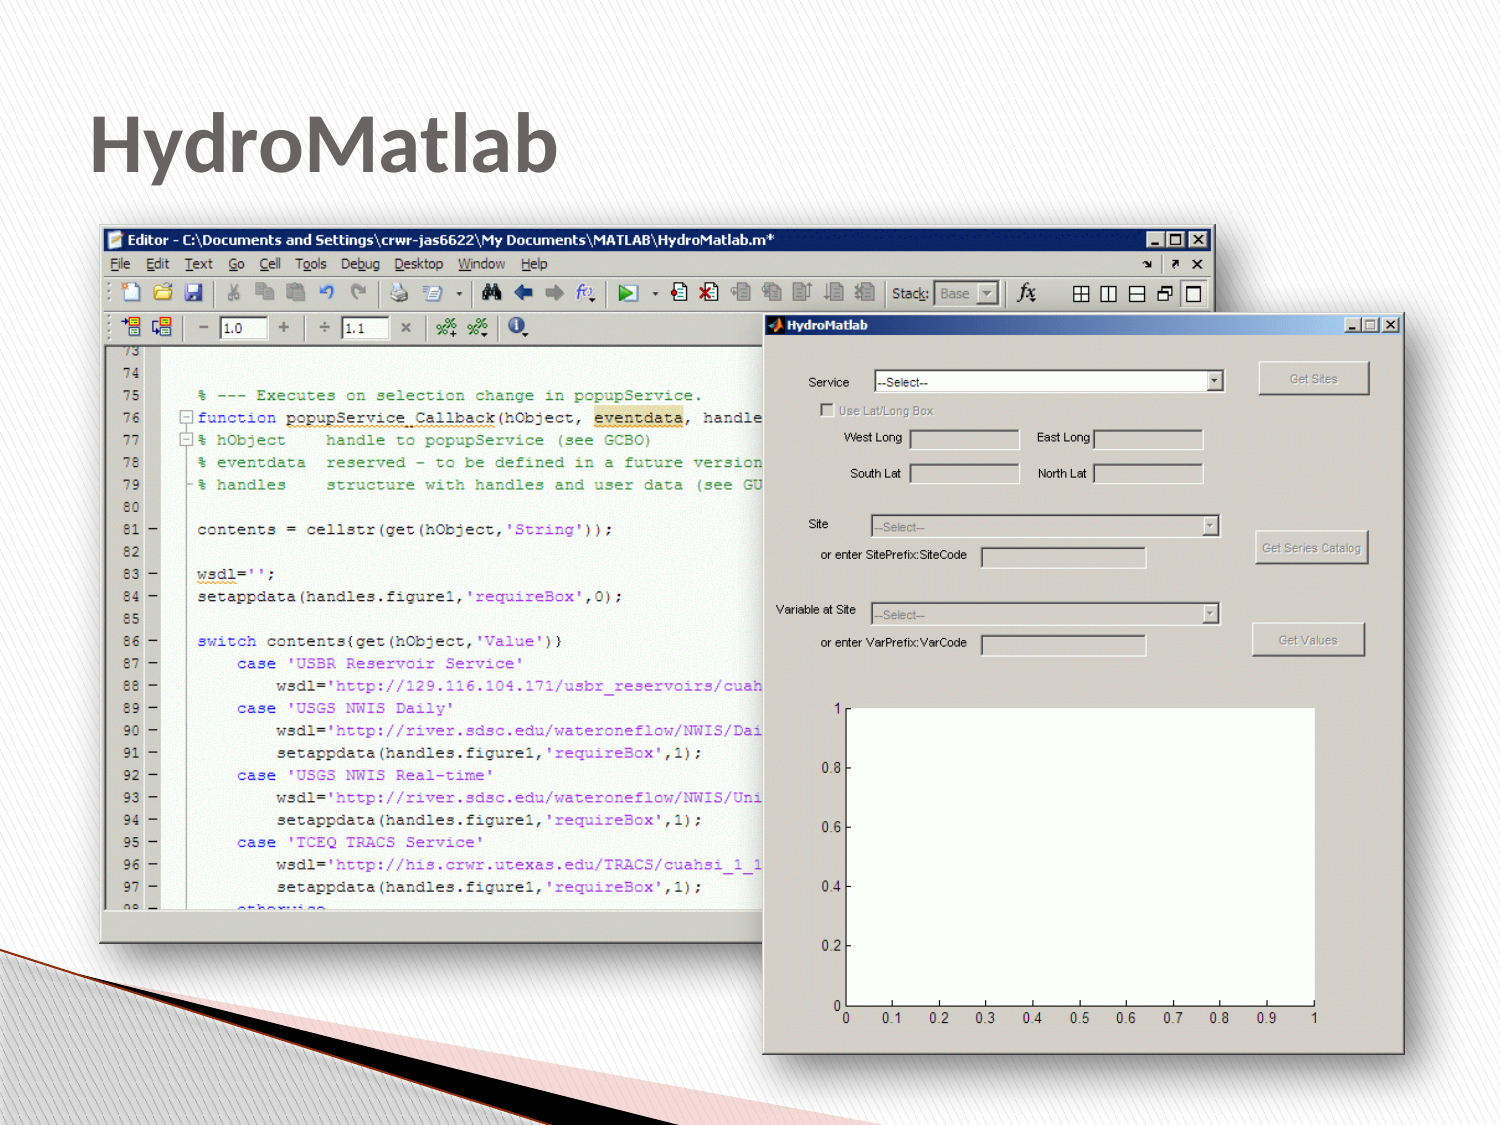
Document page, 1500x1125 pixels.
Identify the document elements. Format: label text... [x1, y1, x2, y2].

title HydroMatlab [75, 45, 1425, 233]
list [762, 312, 1405, 1056]
picture [99, 224, 1216, 945]
